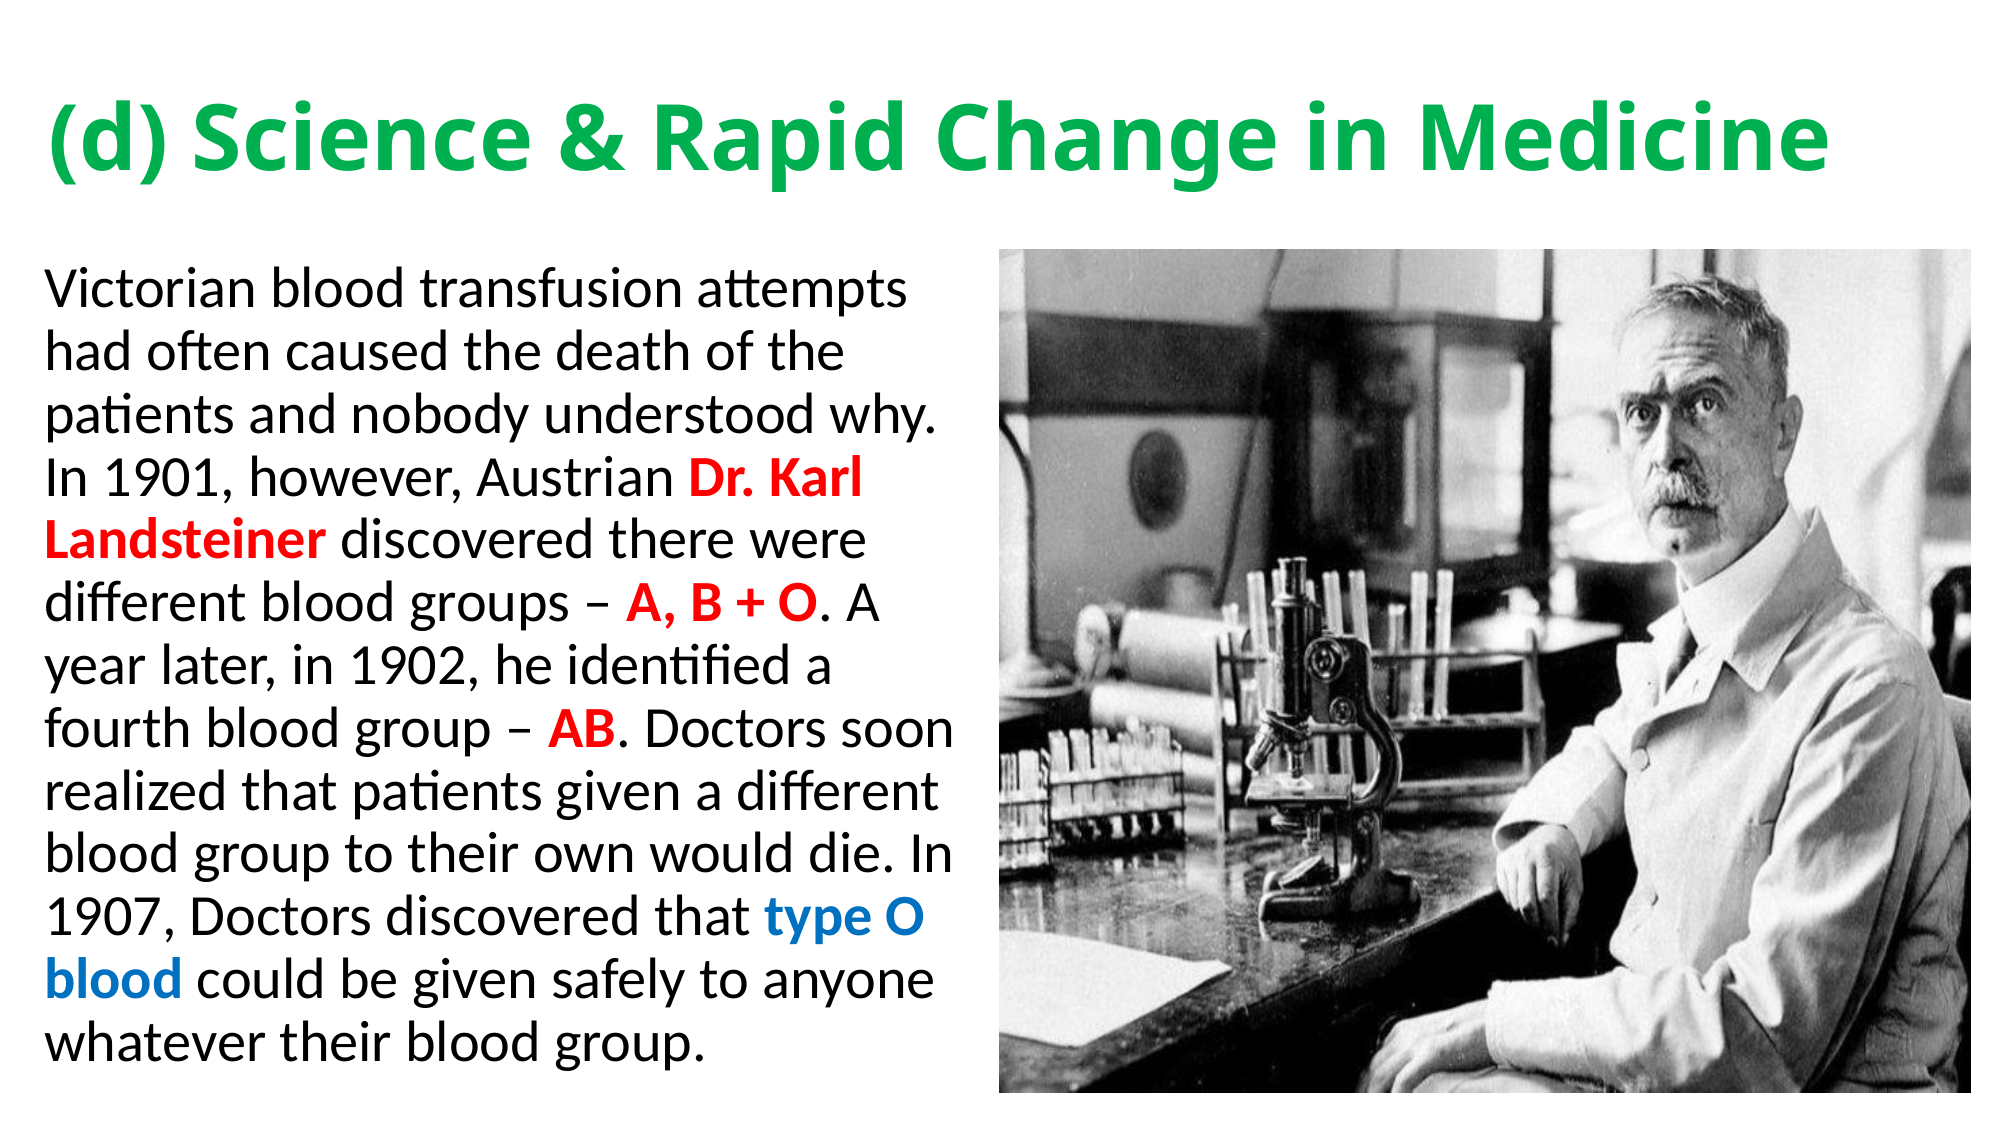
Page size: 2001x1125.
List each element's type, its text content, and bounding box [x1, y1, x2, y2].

picture [999, 249, 1971, 1093]
title (d) Science & Rapid Change in Medicine [33, 32, 1915, 250]
list Victorian blood transfusion attempts had often caused the death of the patients and nobody understood why. In 1901, however, Austrian Dr. Karl Landsteiner discovered there were different blood groups – A, B + O. A year later, in 1902, he identified a fourth blood group – AB. Doctors soon realized that patients given a different blood group to their own would die. In 1907, Doctors discovered that type O blood could be given safely to anyone whatever their blood group. [29, 249, 977, 1093]
